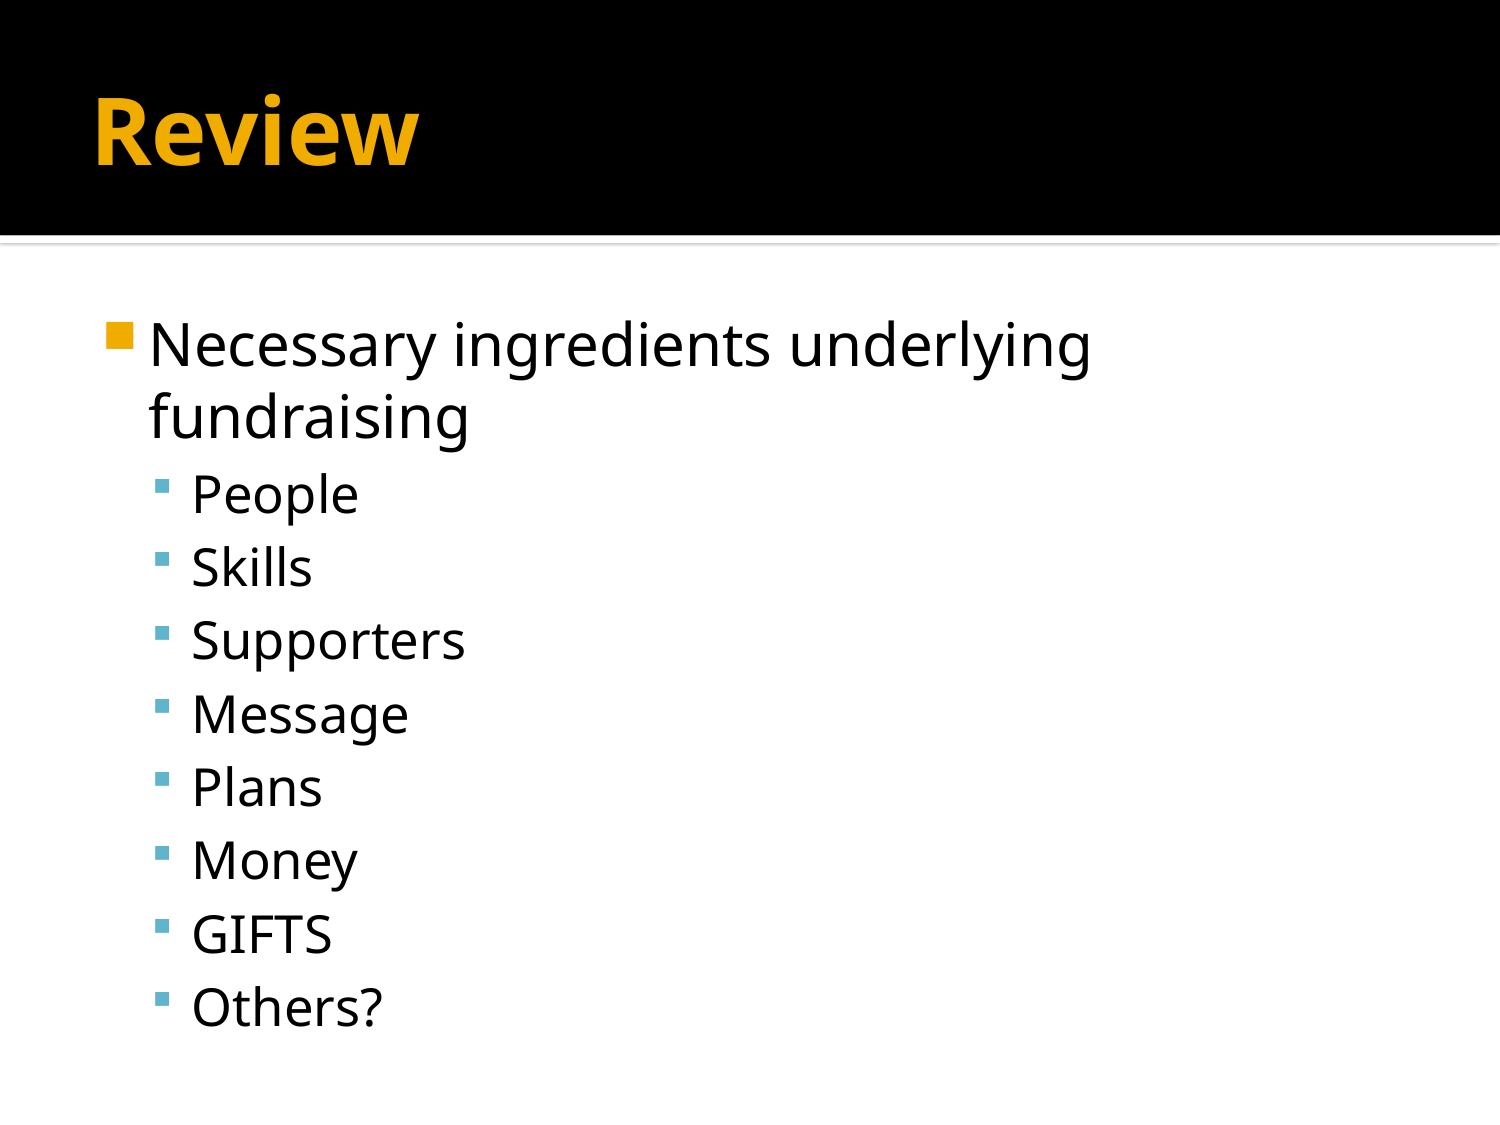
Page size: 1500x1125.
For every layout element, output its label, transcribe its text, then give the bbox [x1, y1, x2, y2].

title Review [75, 25, 1425, 231]
list Necessary ingredients underlying fundraising People Skills Supporters Message Plans Money GIFTS Others? [75, 291, 1425, 1050]
